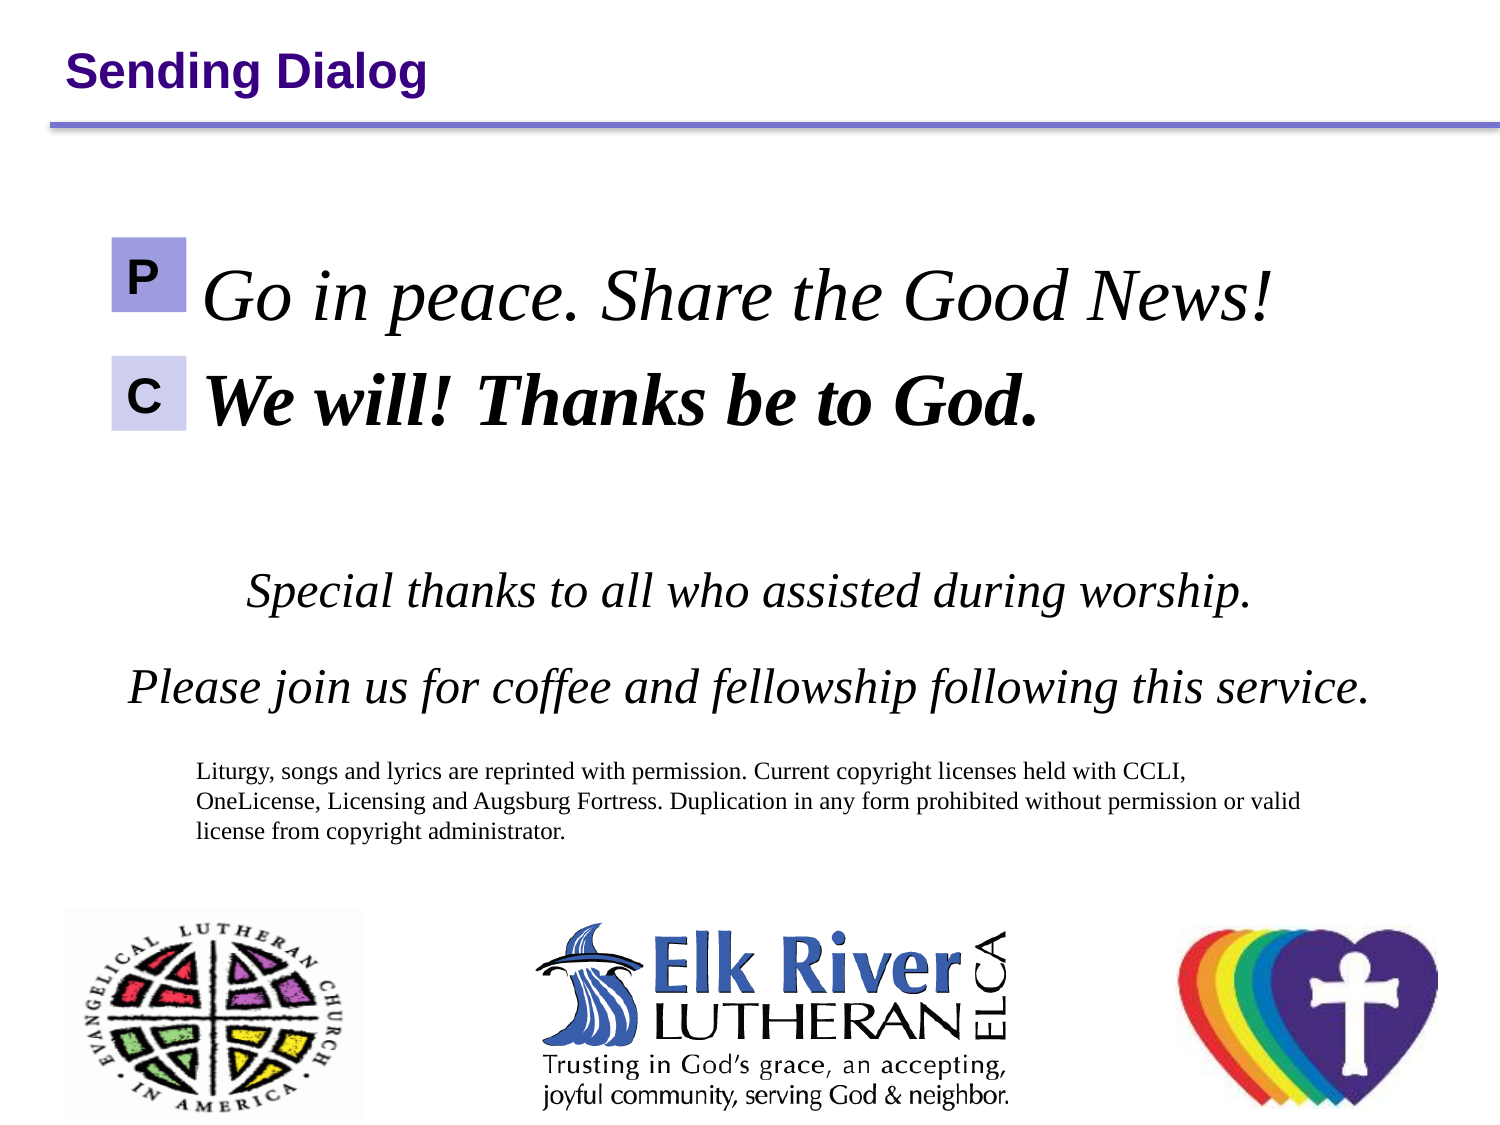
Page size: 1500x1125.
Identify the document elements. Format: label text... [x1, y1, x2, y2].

picture [64, 907, 363, 1125]
text_box P [111, 237, 187, 313]
list Go in peace. Share the Good News! We will! Thanks be to God. [186, 237, 1314, 549]
picture [526, 981, 1024, 1122]
title Sending Dialog [50, 37, 1450, 100]
list Go in peace. Share the Good News! We will! Thanks be to God. [186, 852, 1314, 981]
picture [1175, 925, 1438, 1109]
text_box Special thanks to all who assisted during worship. Please join us for coffee and fellowship following this service. [37, 549, 1463, 747]
text_box C [111, 355, 187, 431]
text_box Liturgy, songs and lyrics are reprinted with permission. Current copyright licenses held with CCLI, OneLicense, Licensing and Augsburg Fortress. Duplication in any form prohibited without permission or valid license from copyright administrator. [181, 747, 1319, 852]
